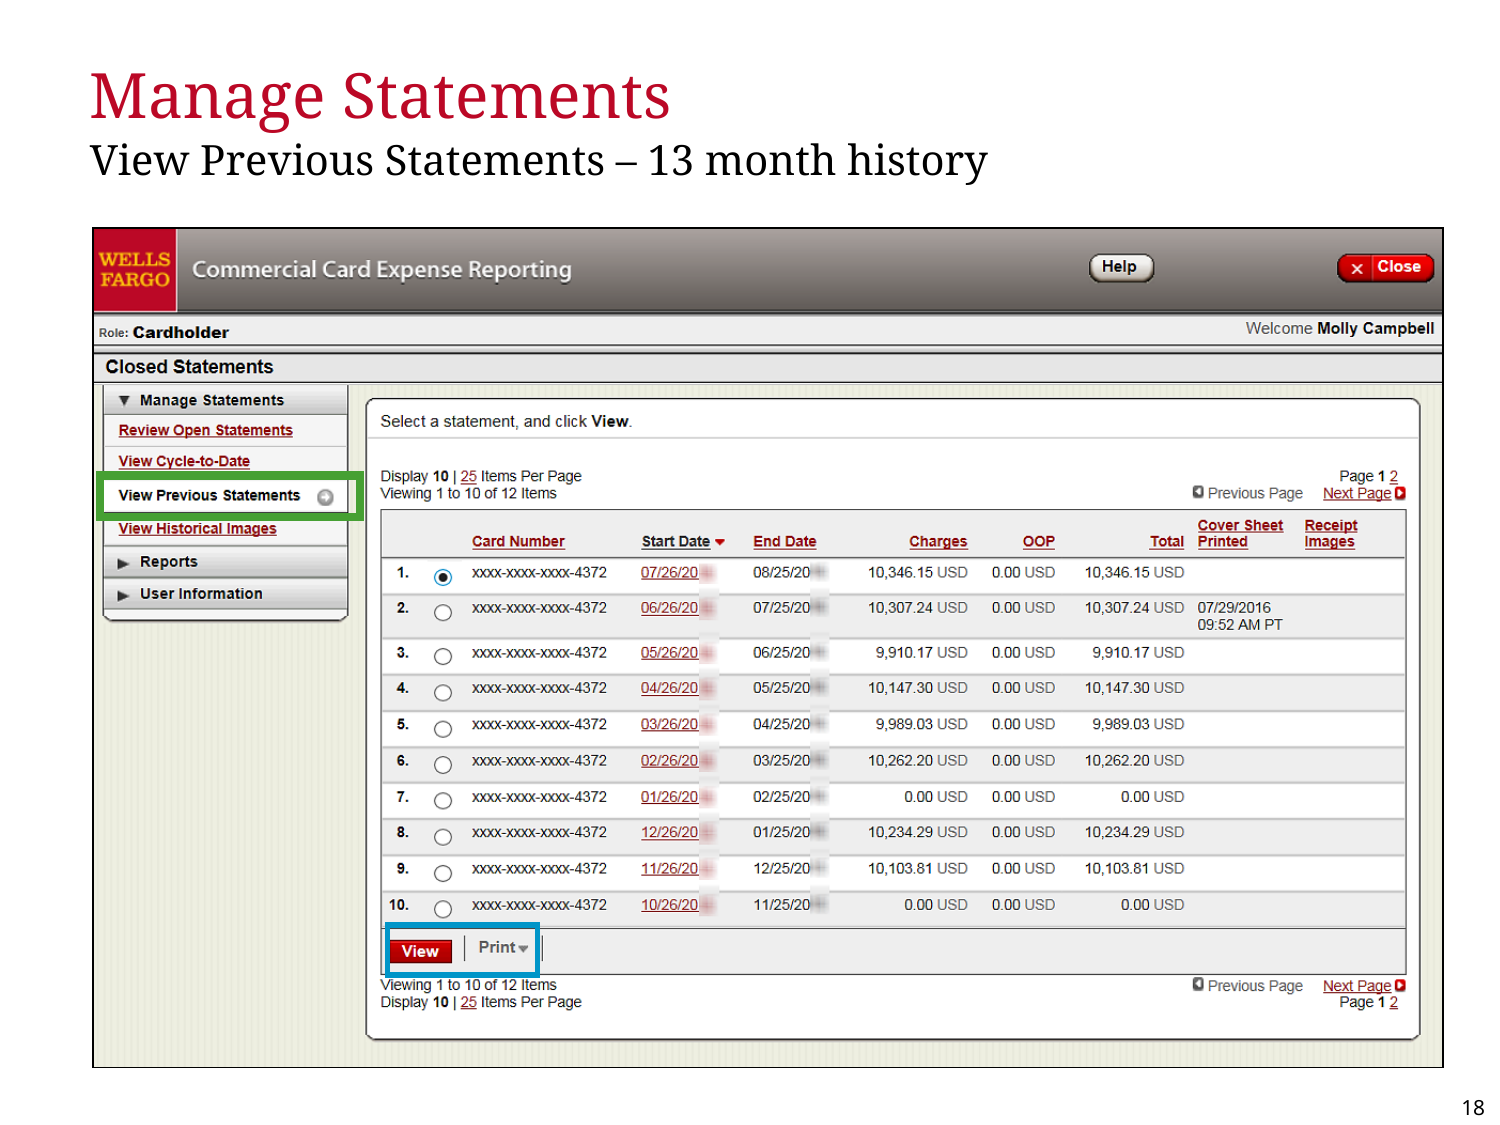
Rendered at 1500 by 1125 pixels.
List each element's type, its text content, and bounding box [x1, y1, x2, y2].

text_box 18 [1366, 1087, 1500, 1125]
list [93, 228, 1443, 1067]
title Manage Statements View Previous Statements – 13 month history [89, 52, 1440, 230]
